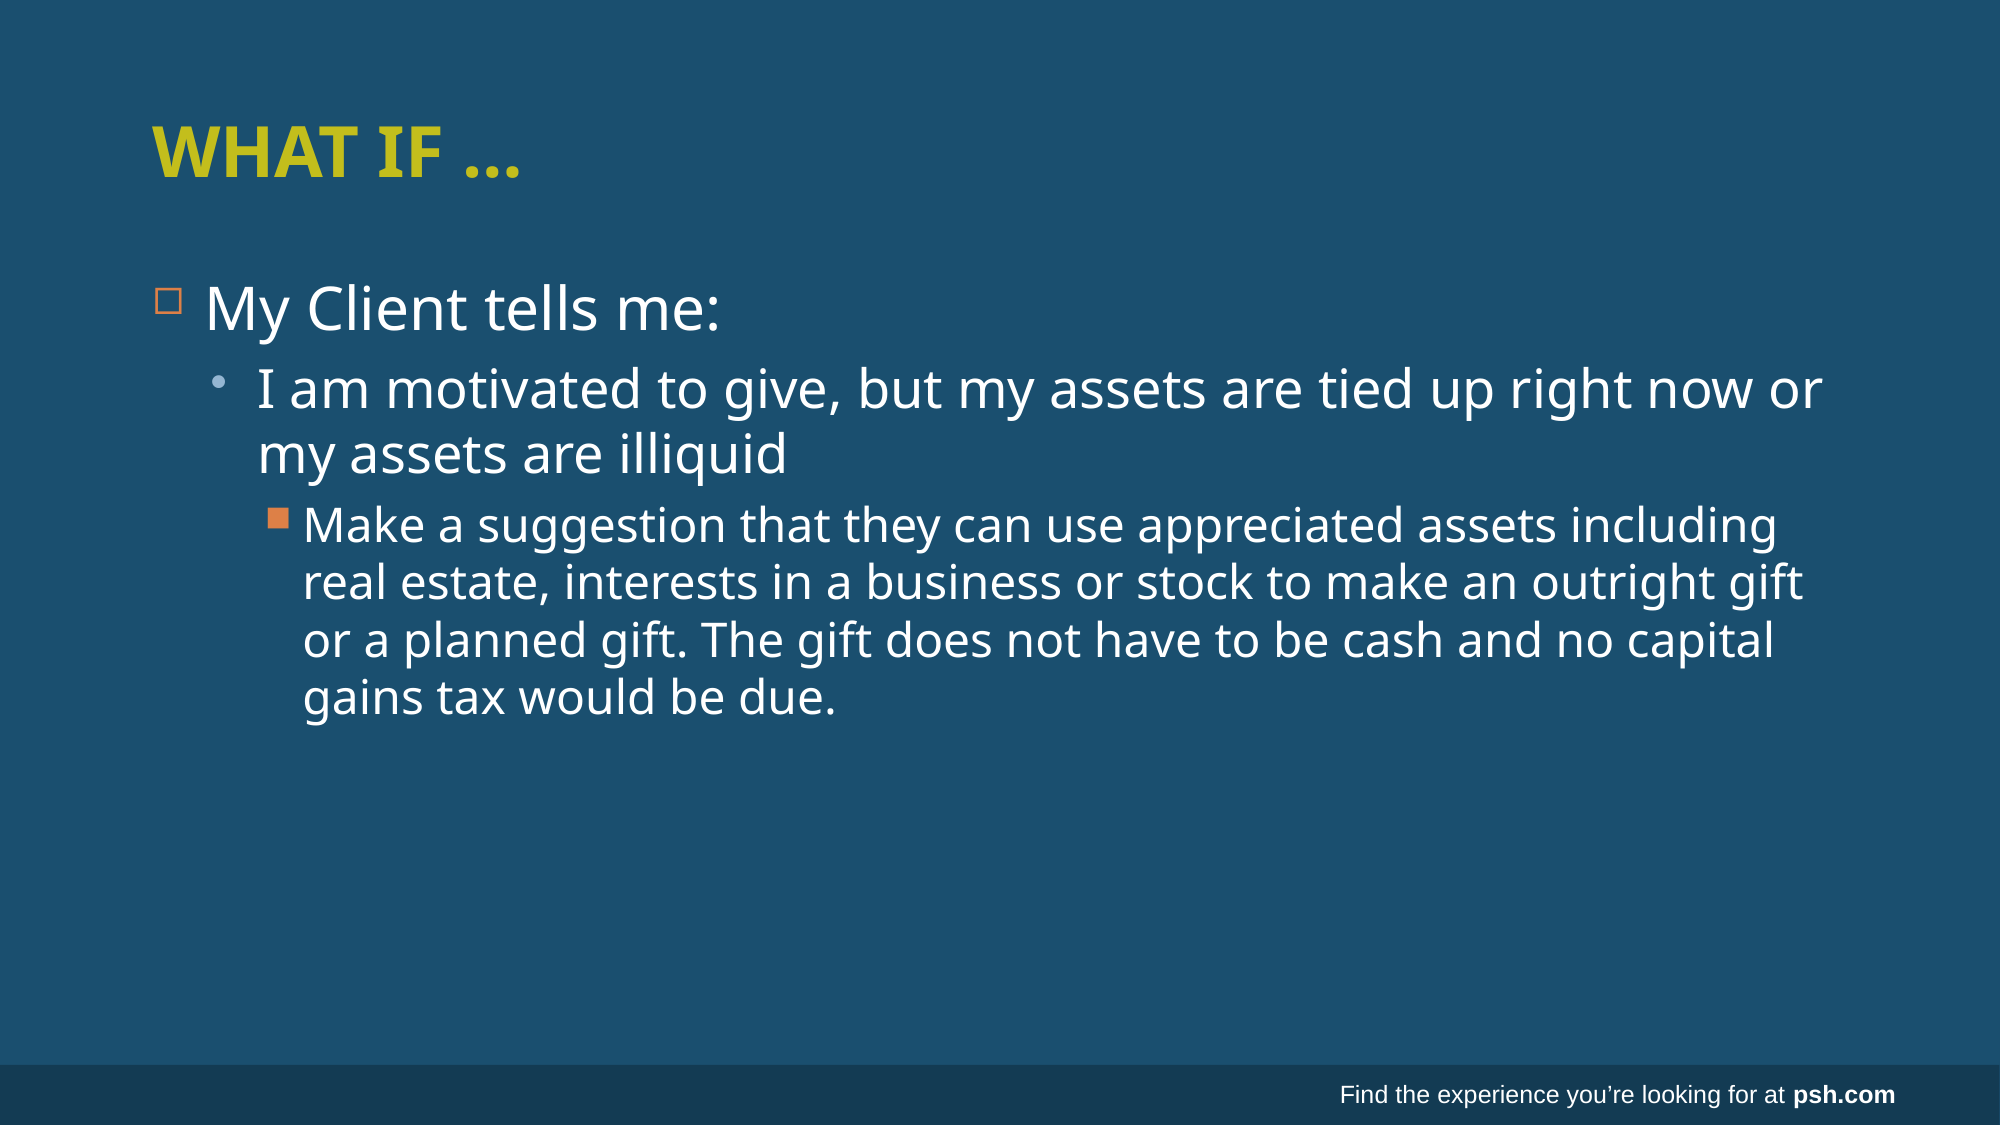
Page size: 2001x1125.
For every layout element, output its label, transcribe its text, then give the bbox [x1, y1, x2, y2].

title What if … [137, 59, 1863, 200]
list My Client tells me: I am motivated to give, but my assets are tied up right now or my assets are illiquid Make a suggestion that they can use appreciated assets including real estate, interests in a business or stock to make an outright gift or a planned gift. The gift does not have to be cash and no capital gains tax would be due. [137, 262, 1863, 1014]
